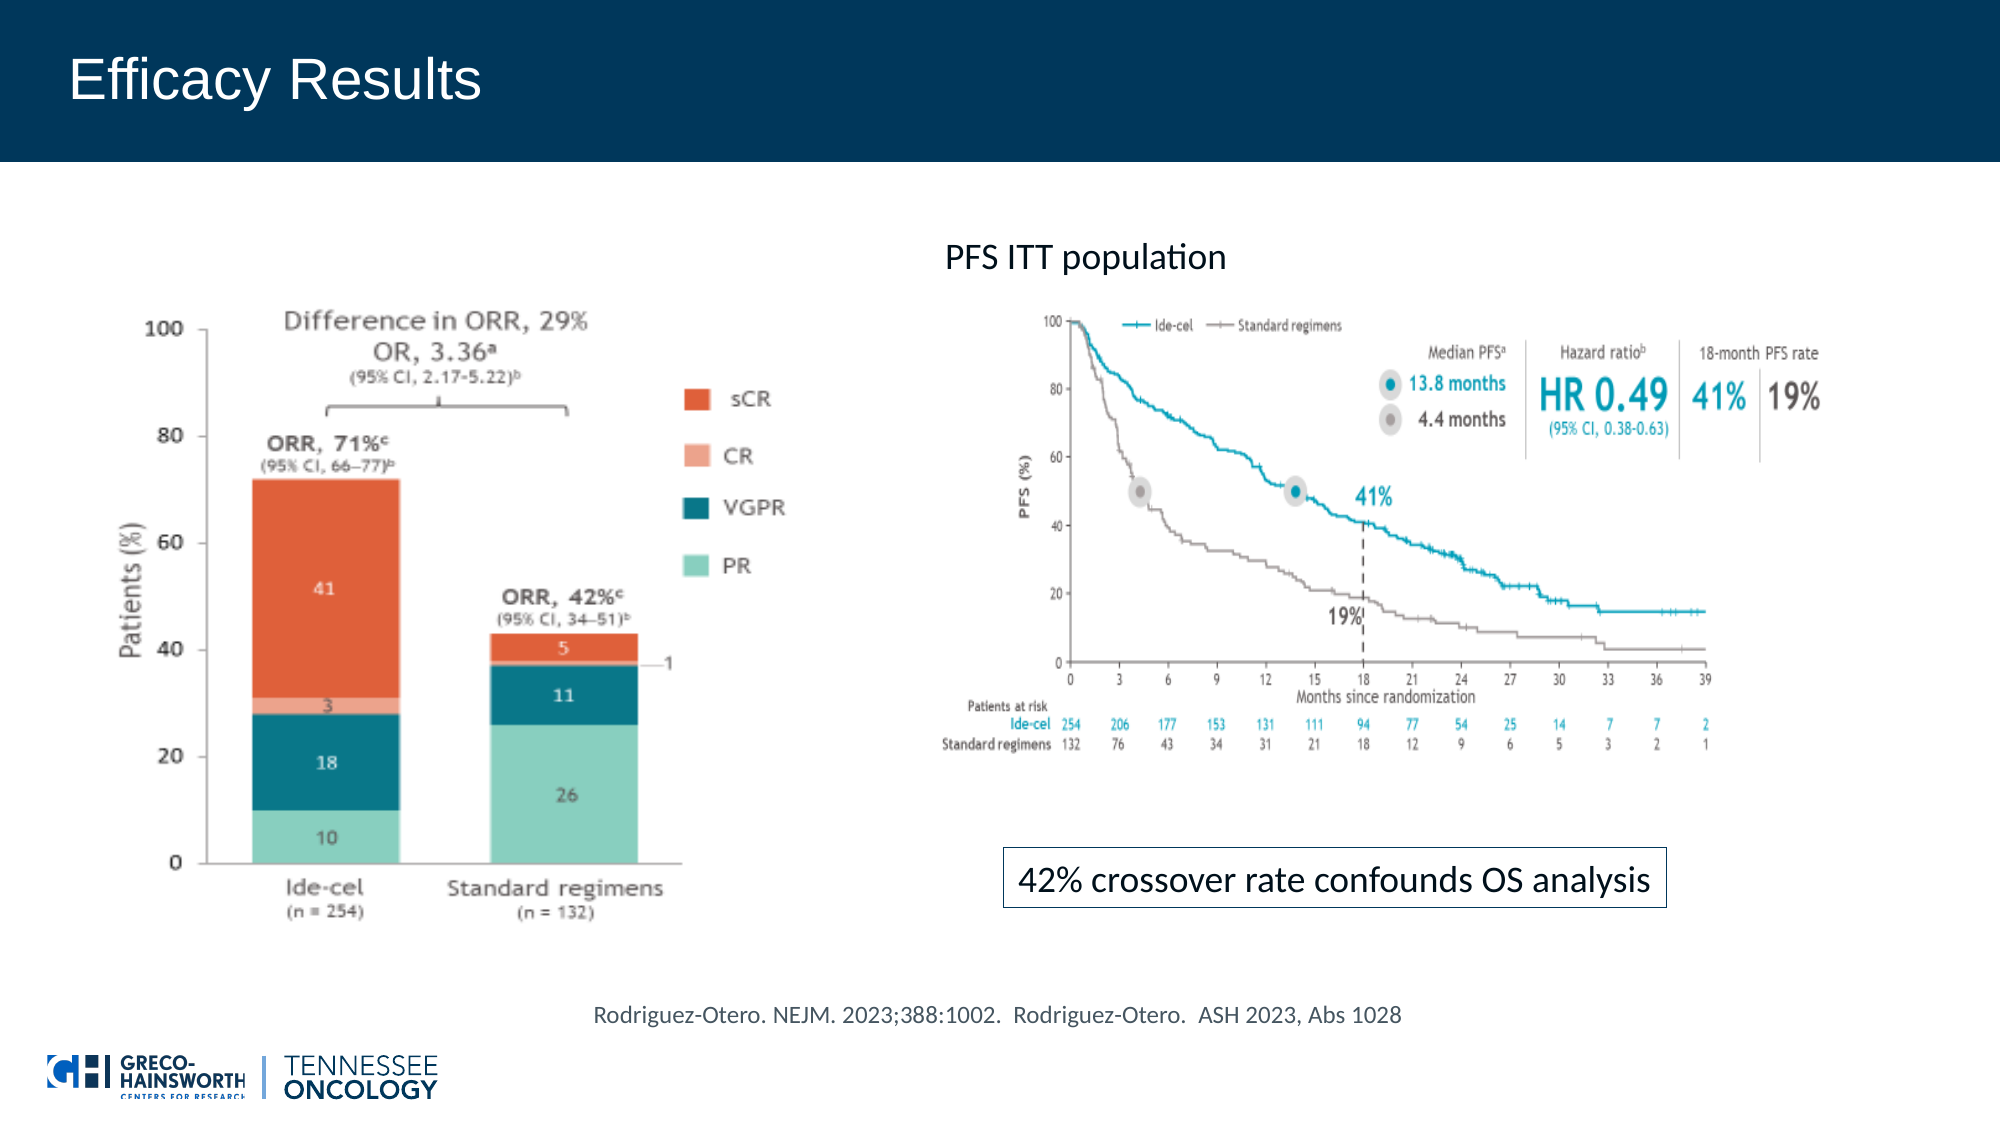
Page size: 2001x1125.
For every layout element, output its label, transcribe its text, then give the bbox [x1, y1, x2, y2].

picture [928, 284, 1856, 776]
text_box 42% crossover rate confounds OS analysis [1003, 847, 1667, 908]
title Efficacy Results [49, 0, 1576, 162]
picture [100, 284, 848, 946]
text_box Rodriguez-Otero. NEJM. 2023;388:1002. Rodriguez-Otero. ASH 2023, Abs 1028 [578, 991, 1422, 1037]
text_box PFS ITT population [930, 224, 1243, 284]
